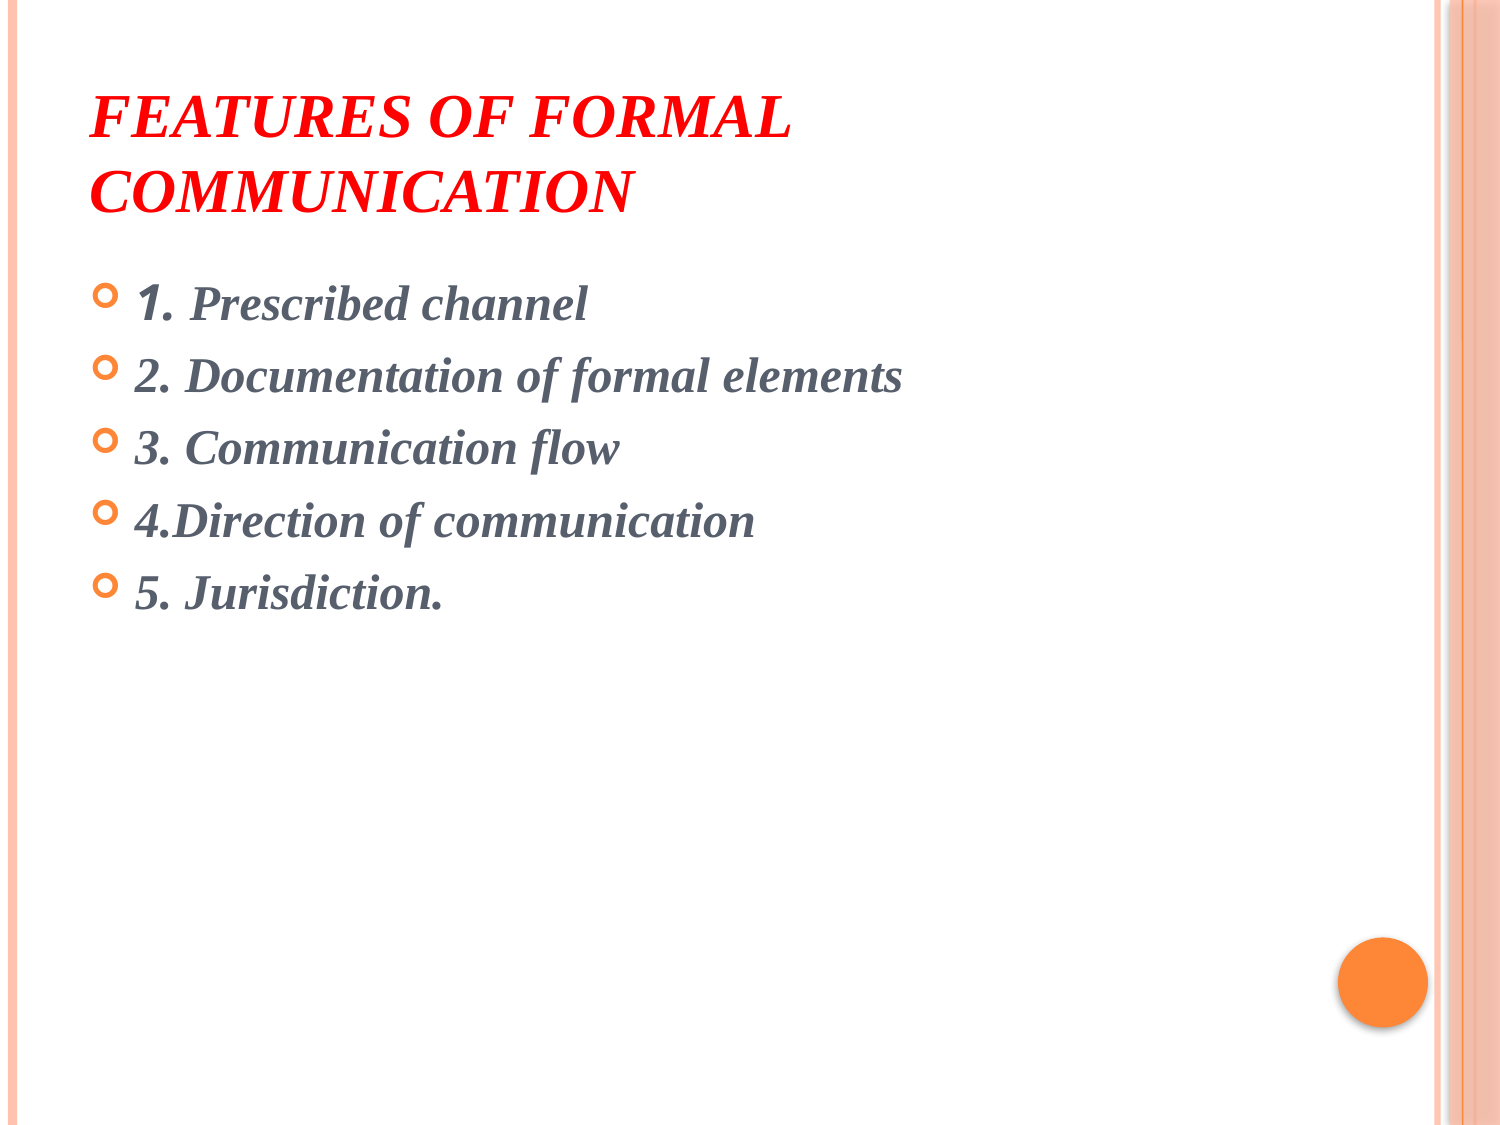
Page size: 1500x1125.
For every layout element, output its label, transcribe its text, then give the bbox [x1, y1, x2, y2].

list 1. Prescribed channel 2. Documentation of formal elements 3. Communication flow 4.Direction of communication 5. Jurisdiction. [75, 262, 1300, 1062]
title Features of Formal Communication [75, 45, 1300, 233]
